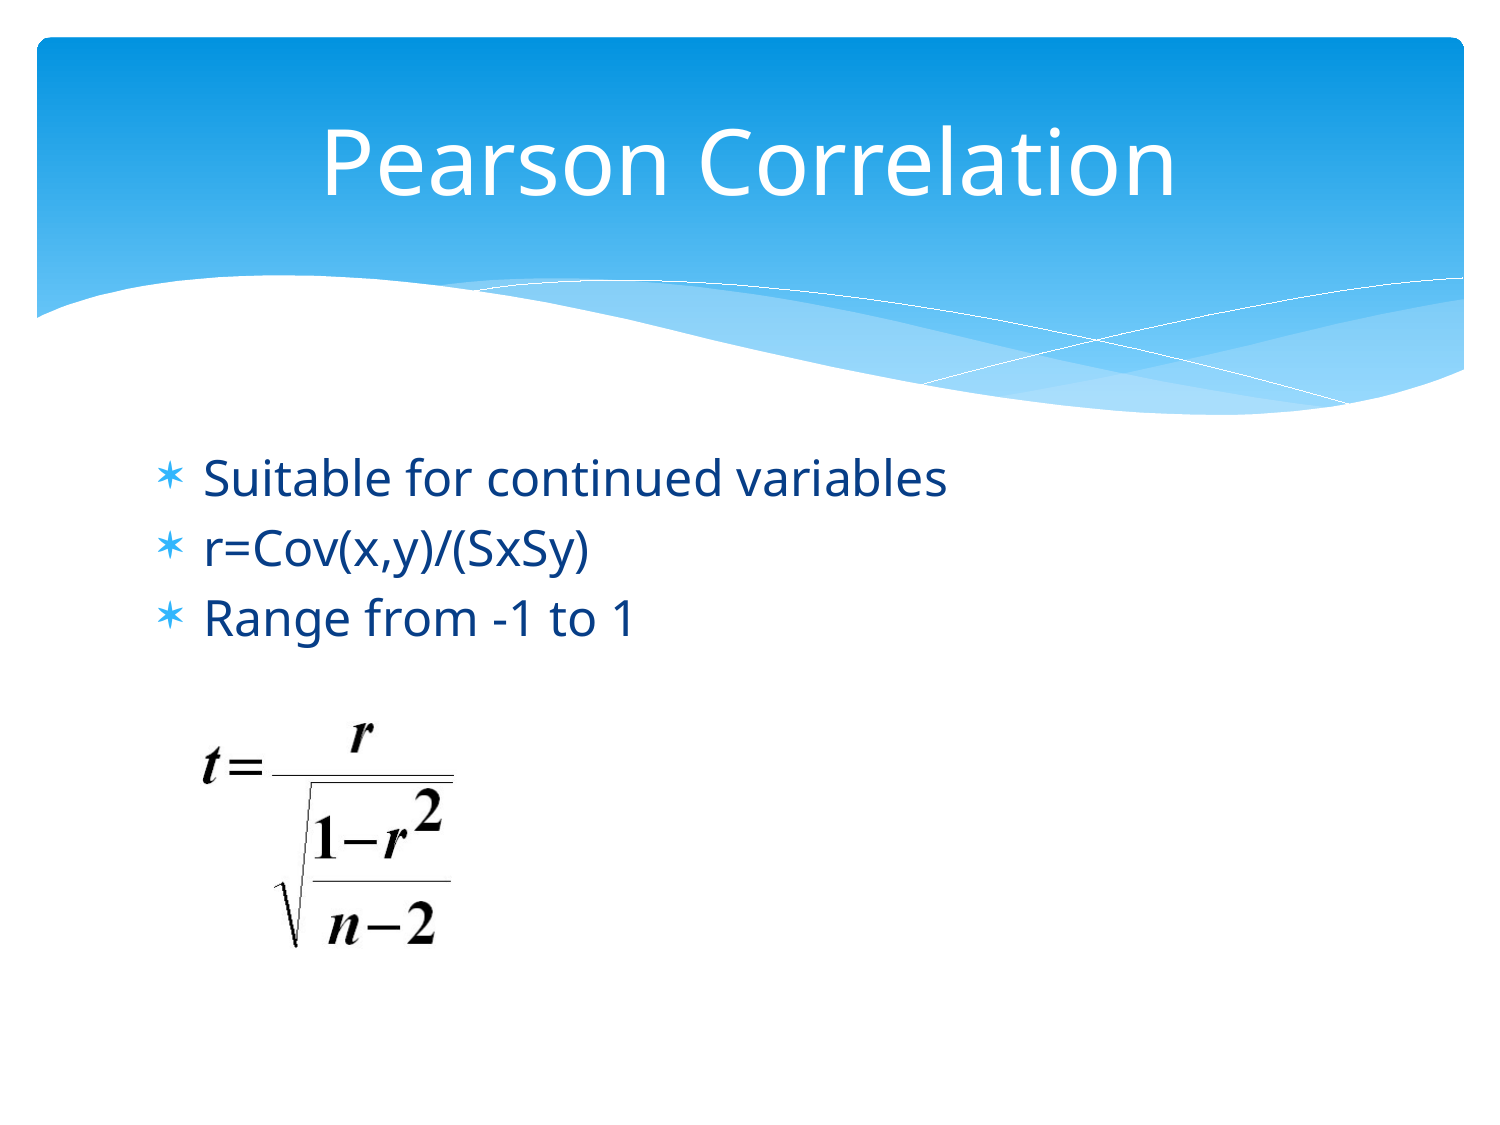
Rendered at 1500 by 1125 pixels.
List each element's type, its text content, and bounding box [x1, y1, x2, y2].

picture [200, 721, 457, 952]
list Suitable for continued variables r=Cov(x,y)/(SxSy) Range from -1 to 1 [143, 438, 1359, 1005]
title Pearson Correlation [75, 55, 1425, 261]
